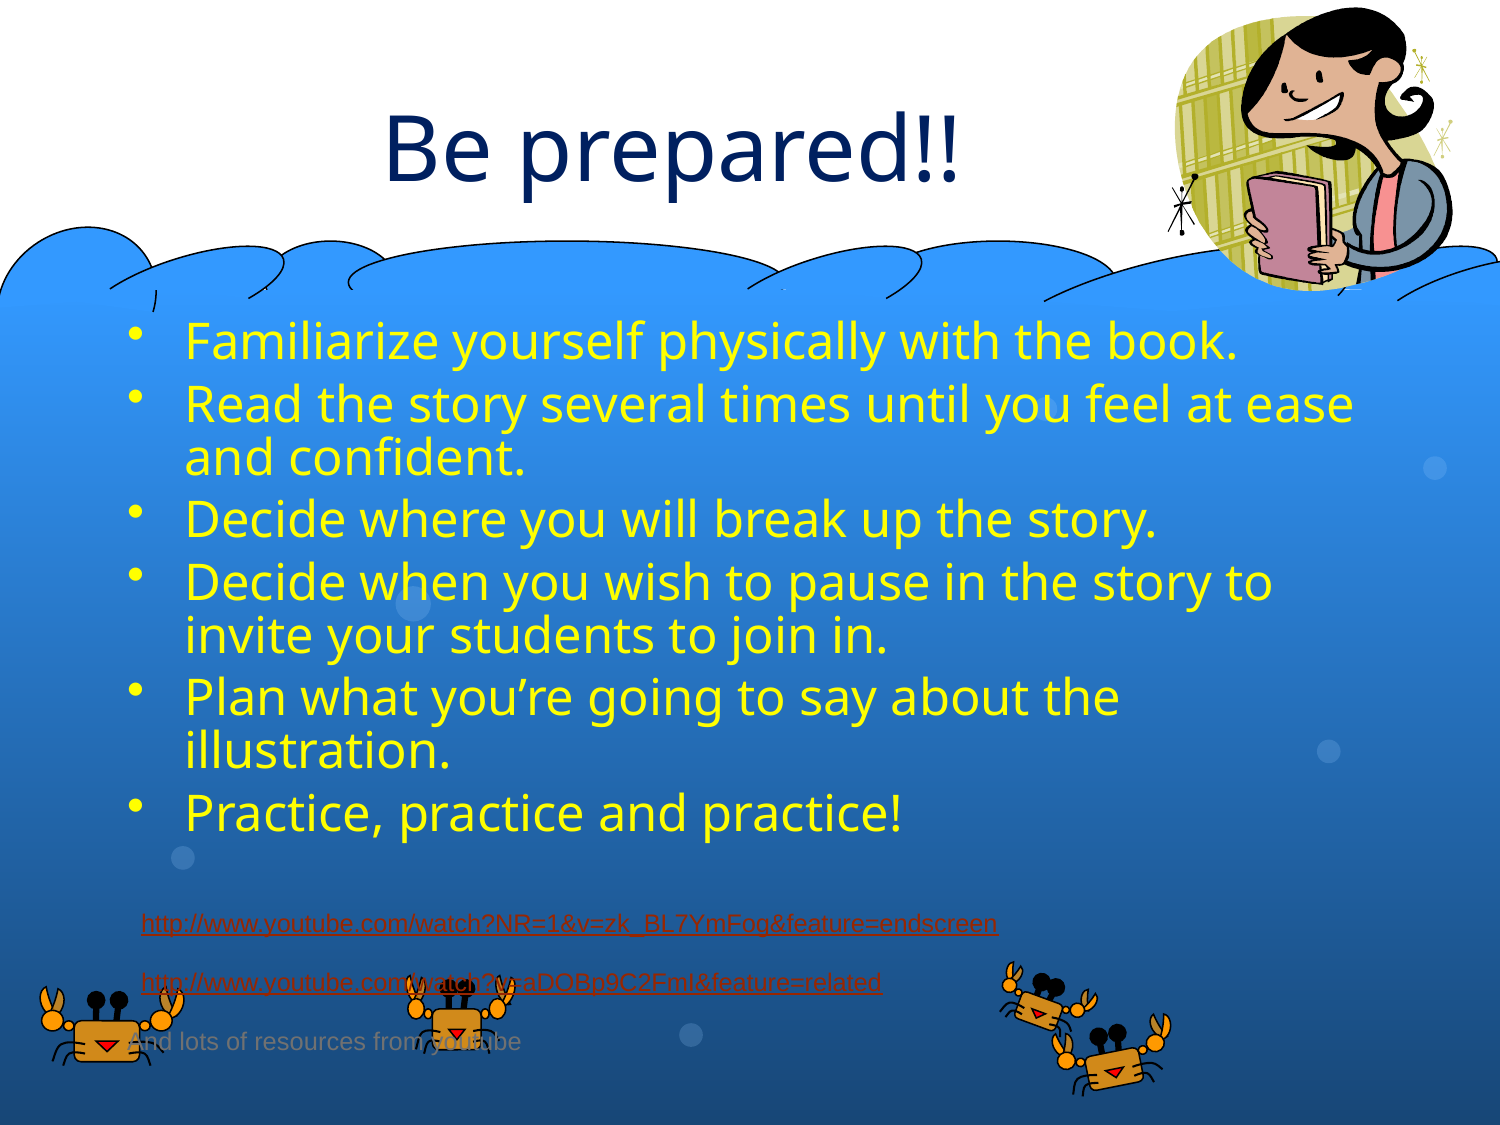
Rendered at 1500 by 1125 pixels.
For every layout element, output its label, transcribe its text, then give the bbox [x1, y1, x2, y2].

title Be prepared!! [147, 45, 1157, 244]
picture [1162, 2, 1458, 297]
list Familiarize yourself physically with the book. Read the story several times until you feel at ease and confident. Decide where you will break up the story. Decide when you wish to pause in the story to invite your students to join in. Plan what you’re going to say about the illustration. Practice, practice and practice! http://www.youtube.com/watch?NR=1&v=zk_BL7YmFog&feature=endscreen http://www.youtube.com/watch?v=aDOBp9C2FmI&feature=related And lots of resources from youtube [112, 309, 1388, 1125]
